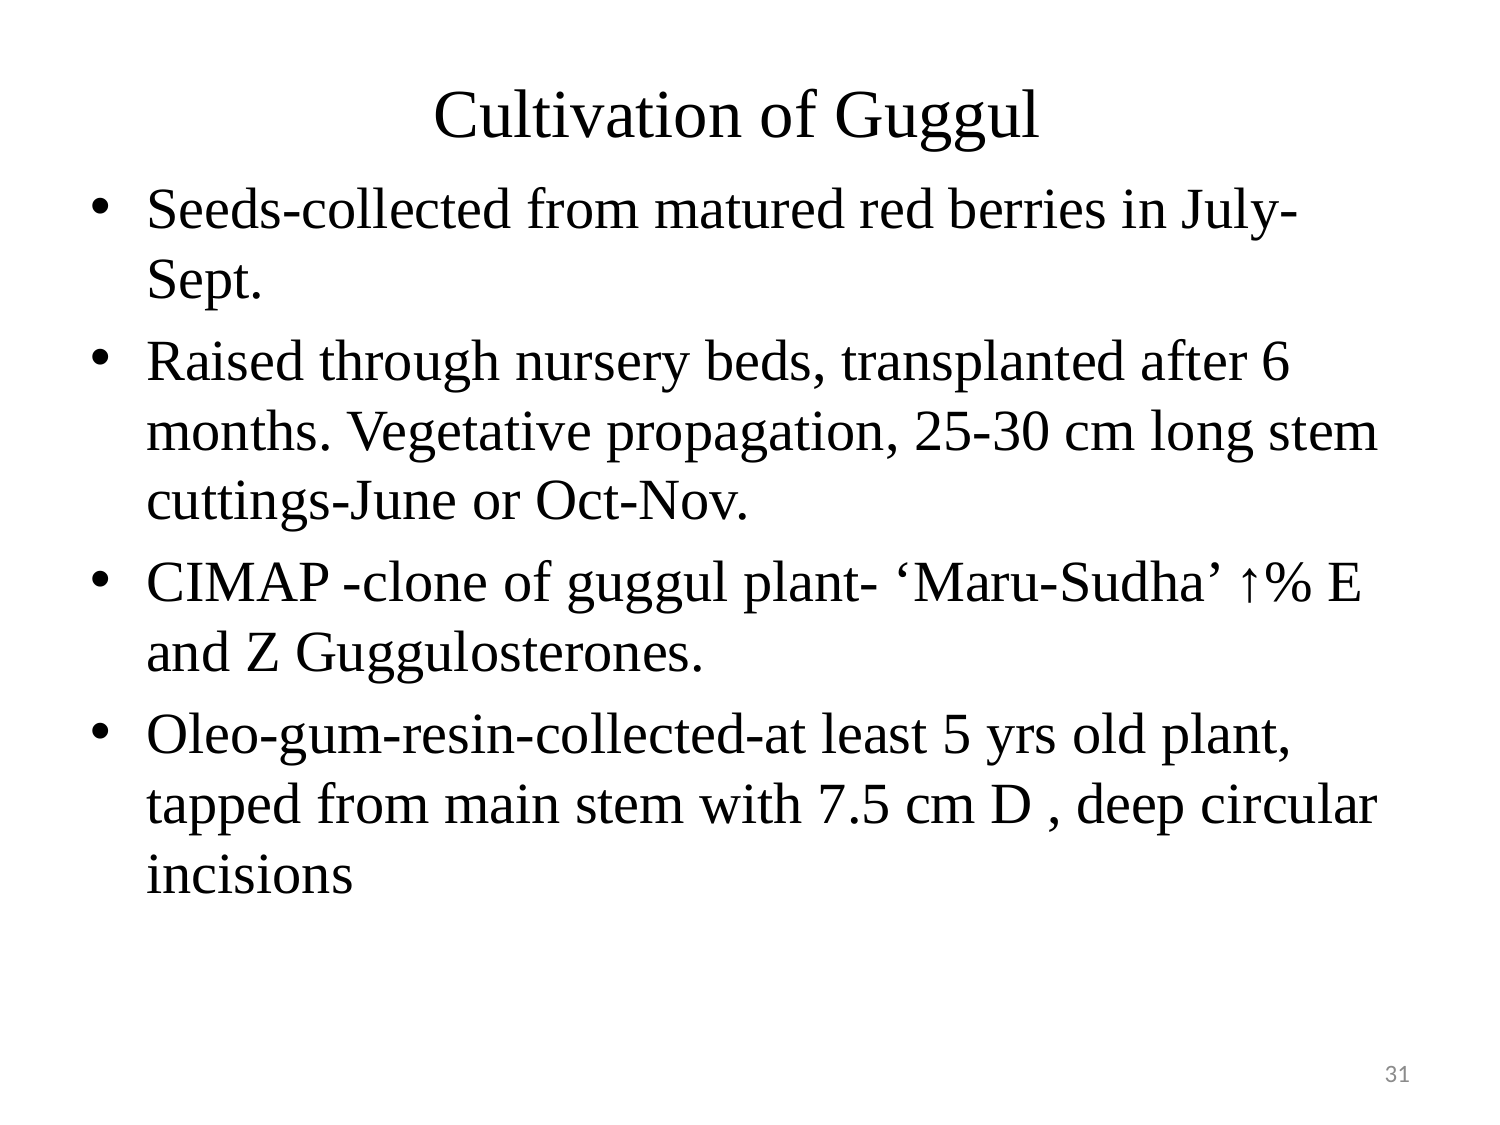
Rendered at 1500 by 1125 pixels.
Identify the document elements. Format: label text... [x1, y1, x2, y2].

title Cultivation of Guggul [62, 62, 1413, 158]
list Seeds-collected from matured red berries in July-Sept. Raised through nursery beds, transplanted after 6 months. Vegetative propagation, 25-30 cm long stem cuttings-June or Oct-Nov. CIMAP -clone of guggul plant- ‘Maru-Sudha’ ↑% E and Z Guggulosterones. Oleo-gum-resin-collected-at least 5 yrs old plant, tapped from main stem with 7.5 cm D , deep circular incisions [75, 162, 1425, 1025]
slide_number 31 [1074, 1042, 1425, 1103]
